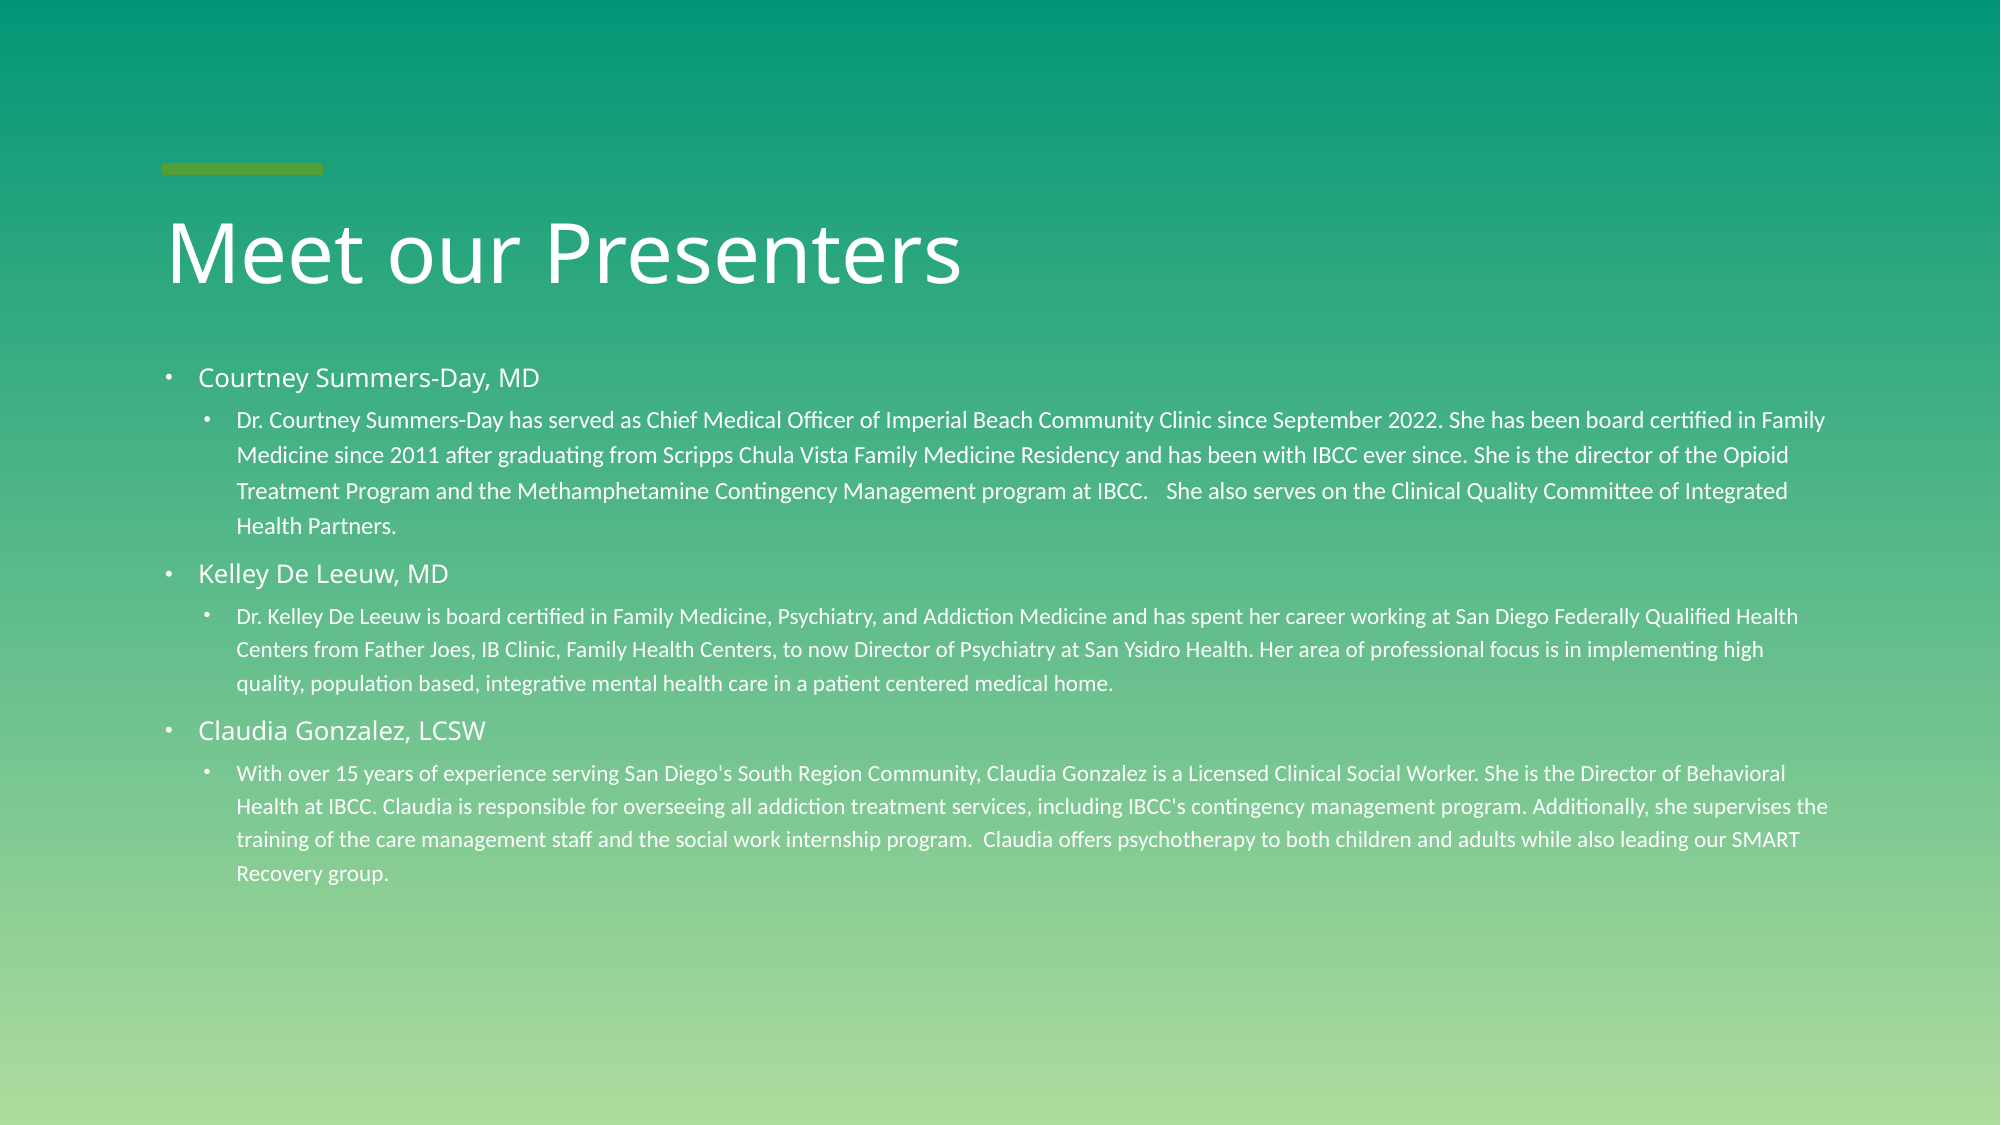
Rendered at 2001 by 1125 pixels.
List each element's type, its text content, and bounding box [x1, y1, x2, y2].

list Courtney Summers-Day, MD Dr. Courtney Summers-Day has served as Chief Medical Officer of Imperial Beach Community Clinic since September 2022. She has been board certified in Family Medicine since 2011 after graduating from Scripps Chula Vista Family Medicine Residency and has been with IBCC ever since. She is the director of the Opioid Treatment Program and the Methamphetamine Contingency Management program at IBCC. She also serves on the Clinical Quality Committee of Integrated Health Partners. Kelley De Leeuw, MD Dr. Kelley De Leeuw is board certified in Family Medicine, Psychiatry, and Addiction Medicine and has spent her career working at San Diego Federally Qualified Health Centers from Father Joes, IB Clinic, Family Health Centers, to now Director of Psychiatry at San Ysidro Health. Her area of professional focus is in implementing high quality, population based, integrative mental health care in a patient centered medical home. Claudia Gonzalez, LCSW With over 15 years of experience serving San Diego's South Region Community, Claudia Gonzalez is a Licensed Clinical Social Worker. She is the Director of Behavioral Health at IBCC. Claudia is responsible for overseeing all addiction treatment services, including IBCC's contingency management program. Additionally, she supervises the training of the care management staff and the social work internship program. Claudia offers psychotherapy to both children and adults while also leading our SMART Recovery group. [150, 347, 1850, 903]
title Meet our Presenters [150, 192, 1850, 347]
